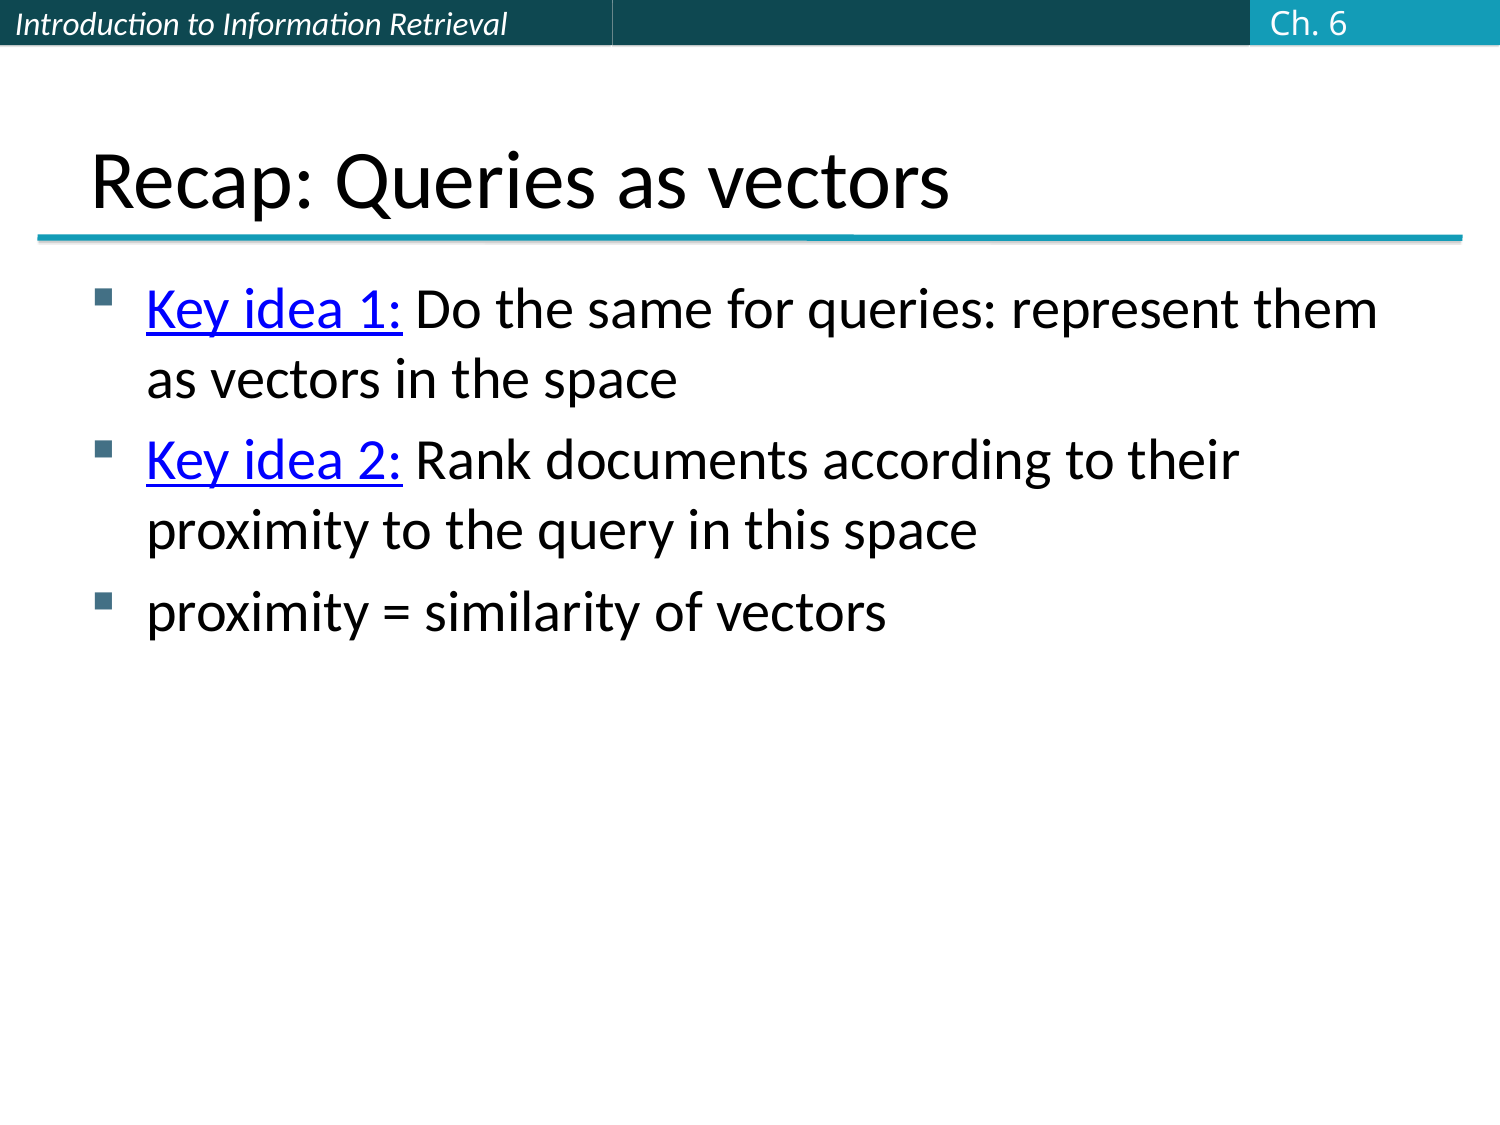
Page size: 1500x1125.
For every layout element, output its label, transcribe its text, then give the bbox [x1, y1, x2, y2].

title Recap: Queries as vectors [75, 45, 1425, 233]
text_box Ch. 6 [1254, 0, 1363, 50]
list Key idea 1: Do the same for queries: represent them as vectors in the space Key idea 2: Rank documents according to their proximity to the query in this space proximity = similarity of vectors [75, 262, 1425, 1075]
